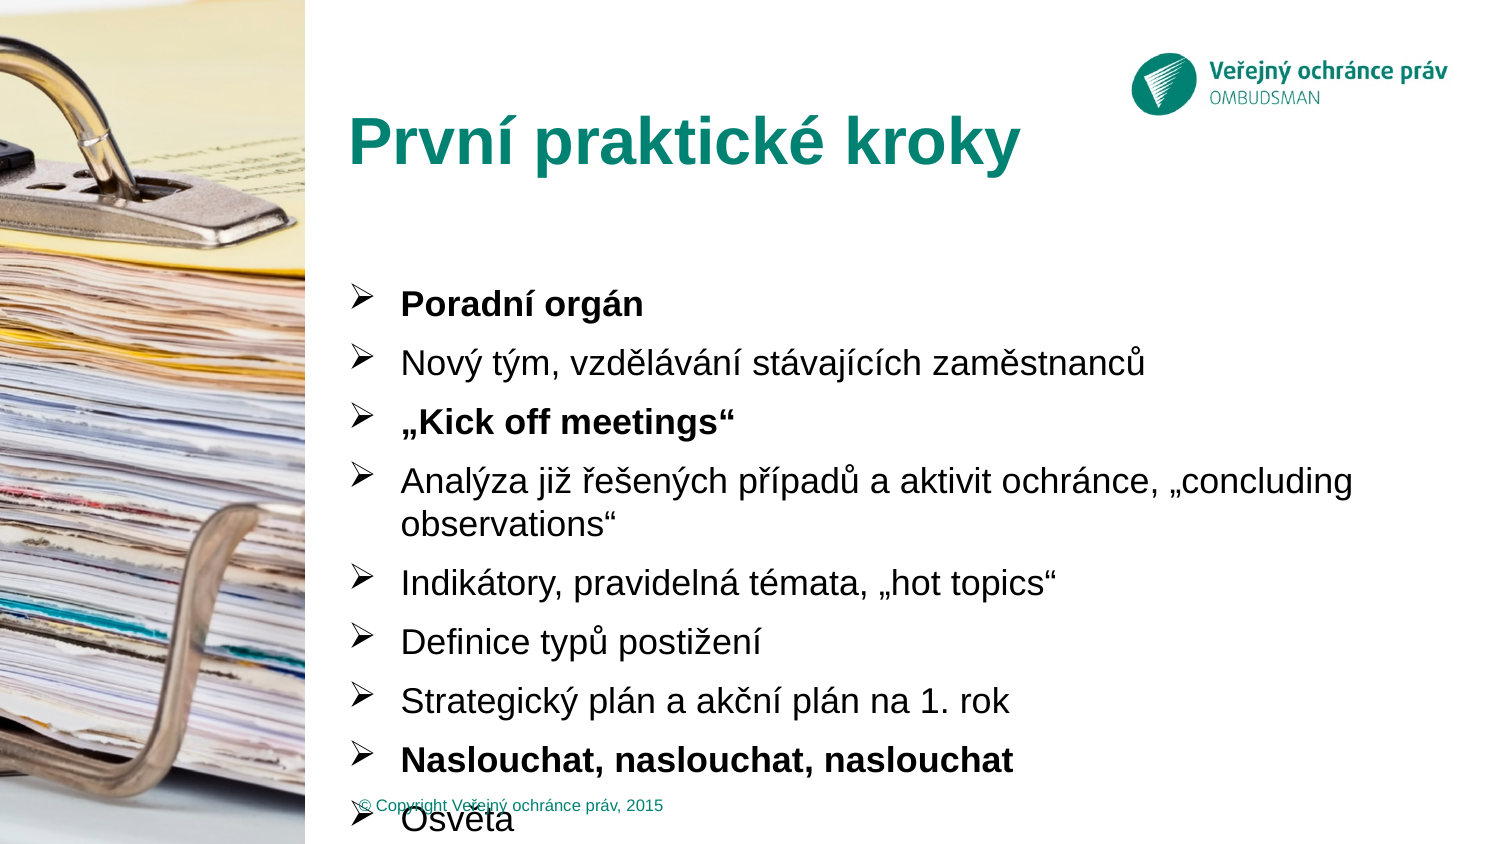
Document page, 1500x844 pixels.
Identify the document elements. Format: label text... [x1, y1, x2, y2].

title První praktické kroky [348, 67, 1447, 209]
list Poradní orgán Nový tým, vzdělávání stávajících zaměstnanců „Kick off meetings“ Analýza již řešených případů a aktivit ochránce, „concluding observations“ Indikátory, pravidelná témata, „hot topics“ Definice typů postižení Strategický plán a akční plán na 1. rok Naslouchat, naslouchat, naslouchat Osvěta [348, 280, 1471, 844]
picture [0, 0, 1500, 844]
footer © Copyright Veřejný ochránce práv, 2015 [354, 782, 982, 827]
